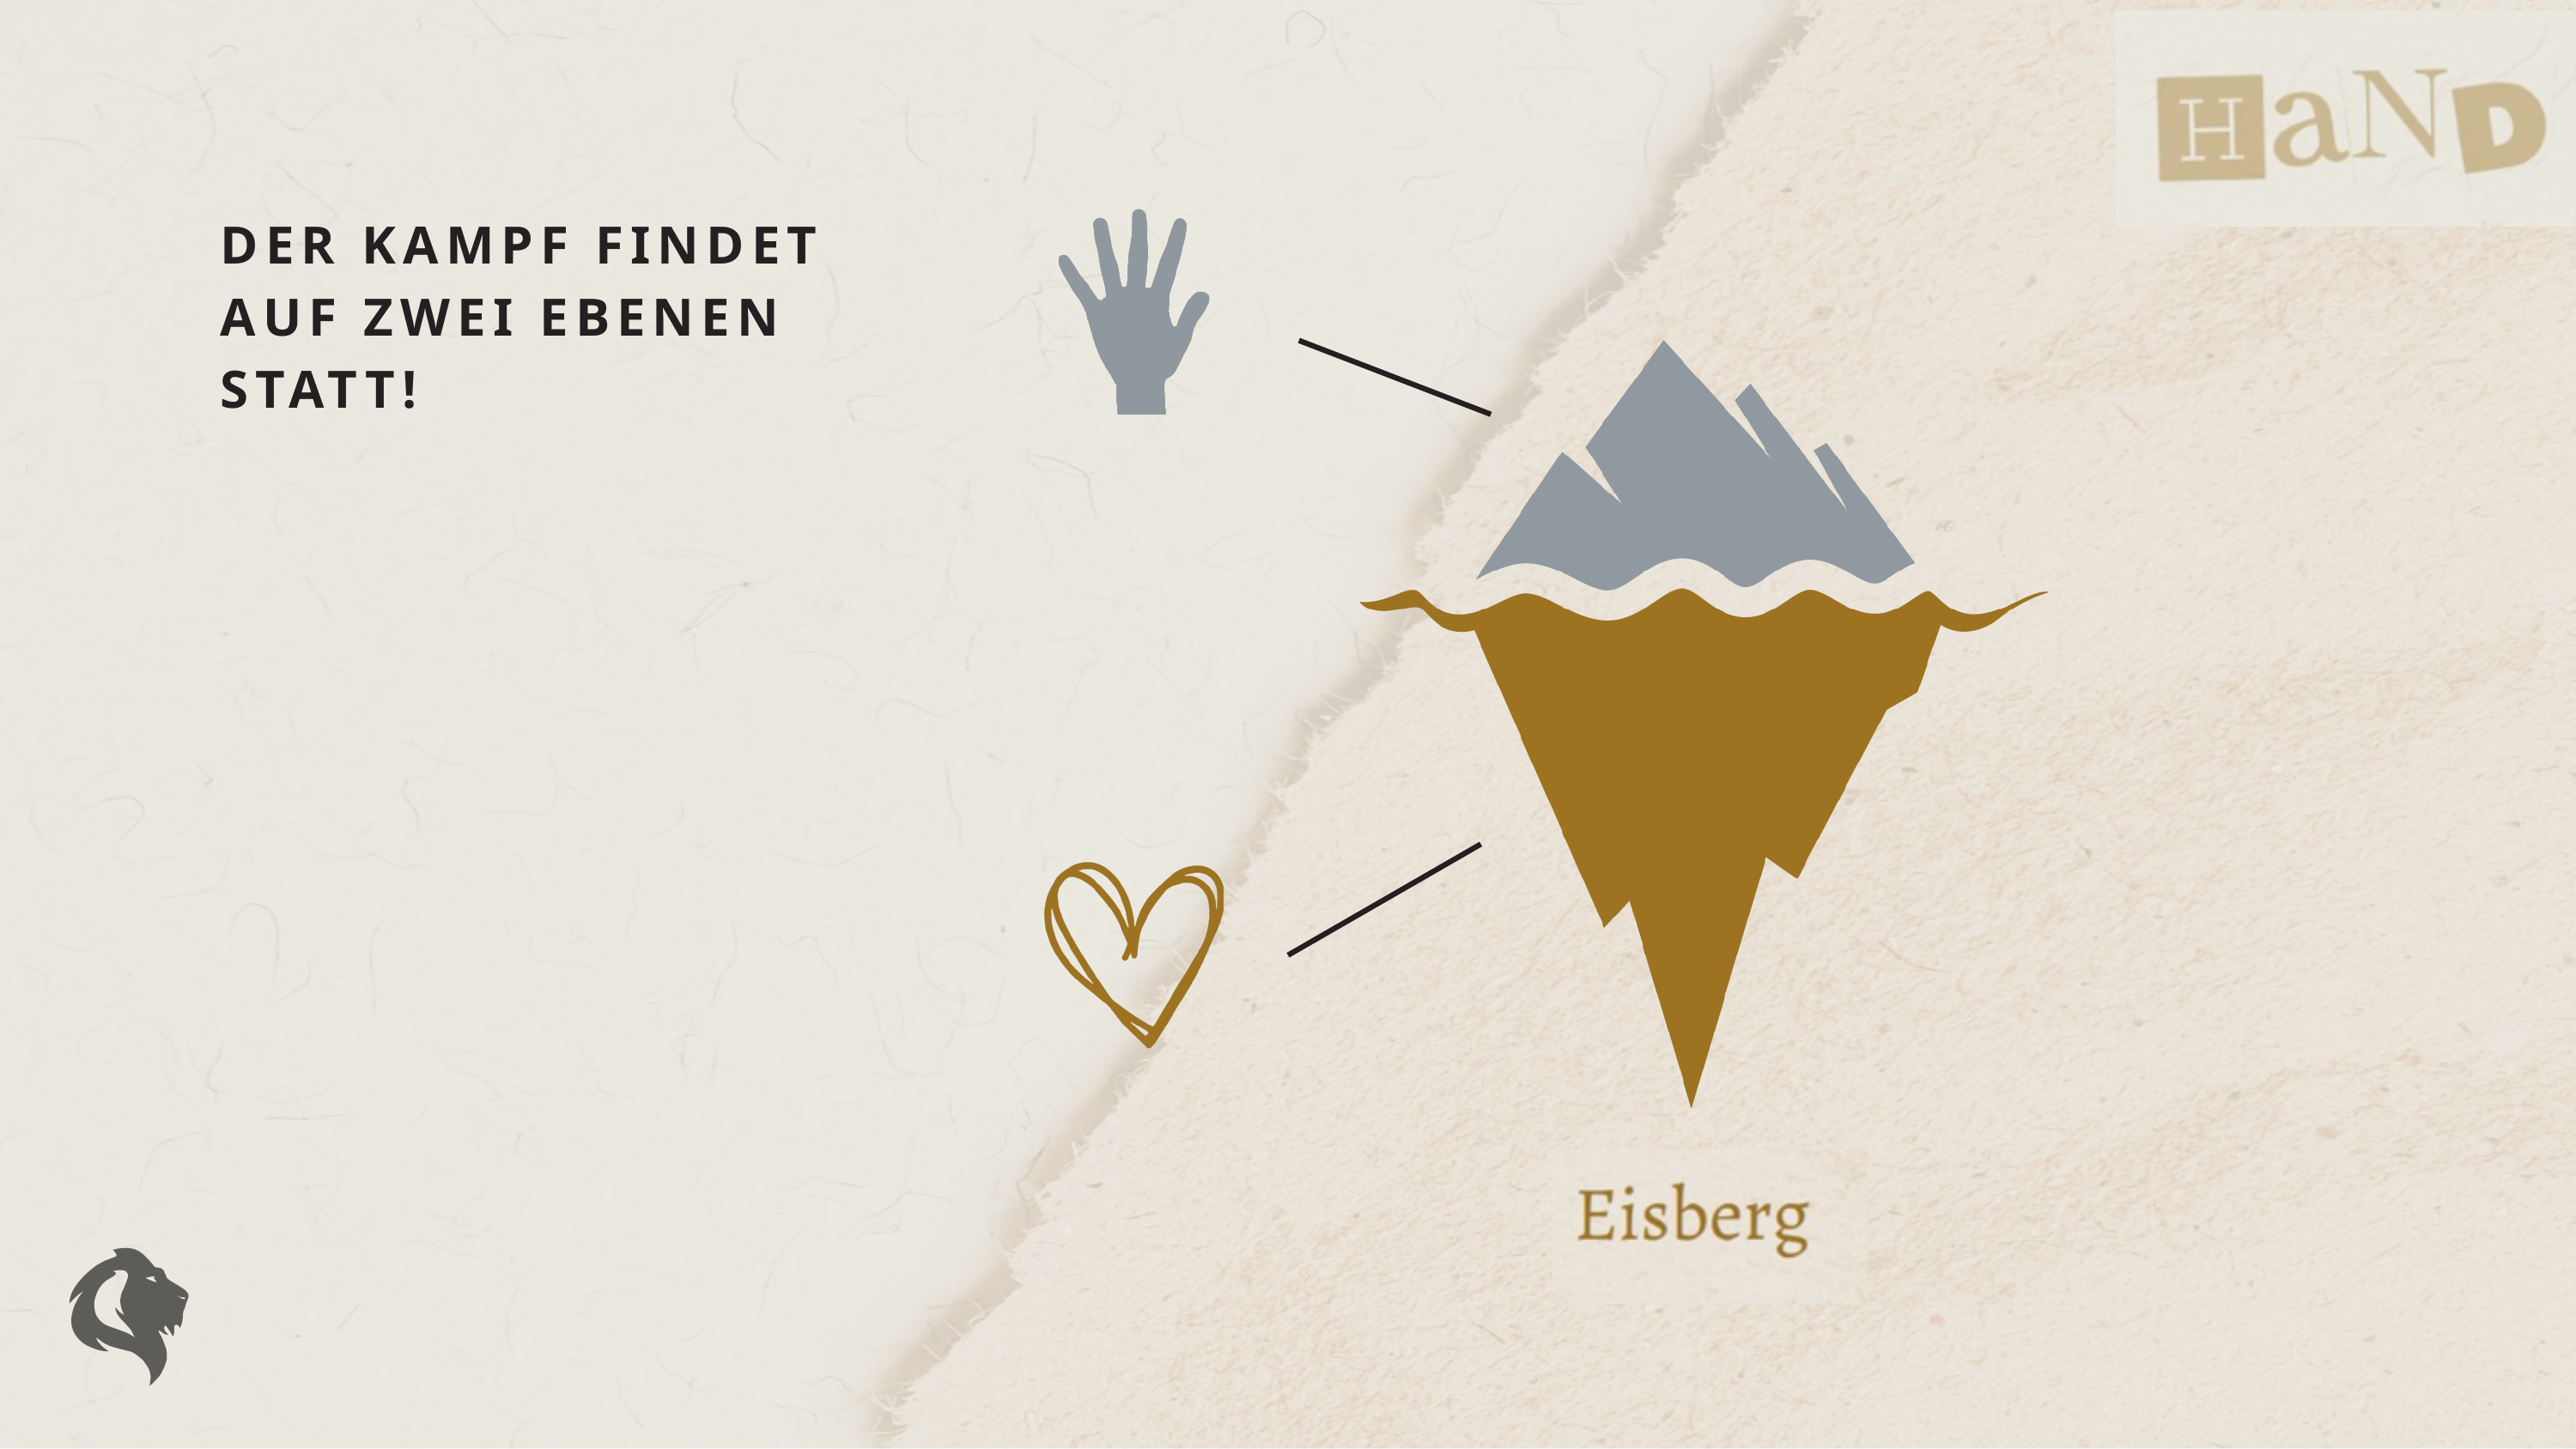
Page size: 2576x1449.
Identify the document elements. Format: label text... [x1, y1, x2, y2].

picture [1552, 1149, 1868, 1304]
text_box [1044, 862, 1224, 1049]
text_box [1058, 209, 1210, 415]
text_box [0, 0, 2576, 1449]
text_box [30, 1225, 222, 1416]
text_box [1359, 340, 2049, 1108]
text_box DER KAMPF FINDET AUF ZWEI EBENEN STATT! [220, 202, 908, 419]
picture [2116, 10, 2576, 227]
